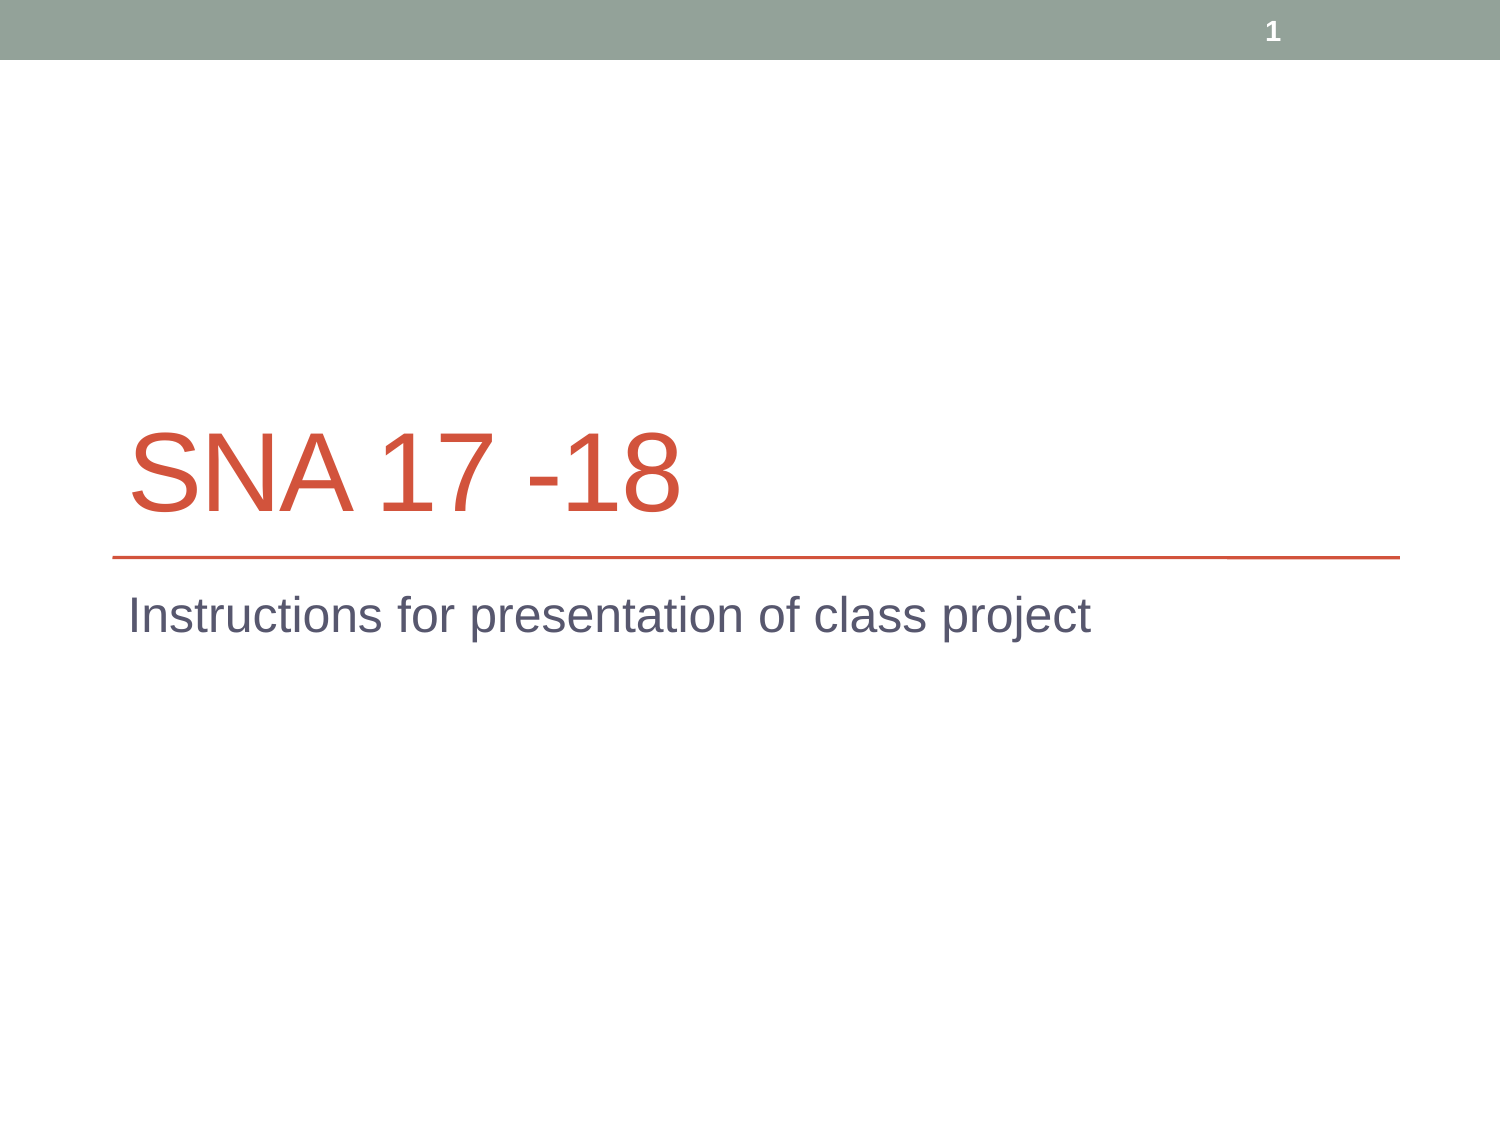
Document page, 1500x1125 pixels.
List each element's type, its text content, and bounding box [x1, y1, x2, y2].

subtitle Instructions for presentation of class project [112, 575, 1163, 863]
slide_number 1 [1250, 3, 1425, 57]
title SNA 17 -18 [112, 224, 1400, 542]
